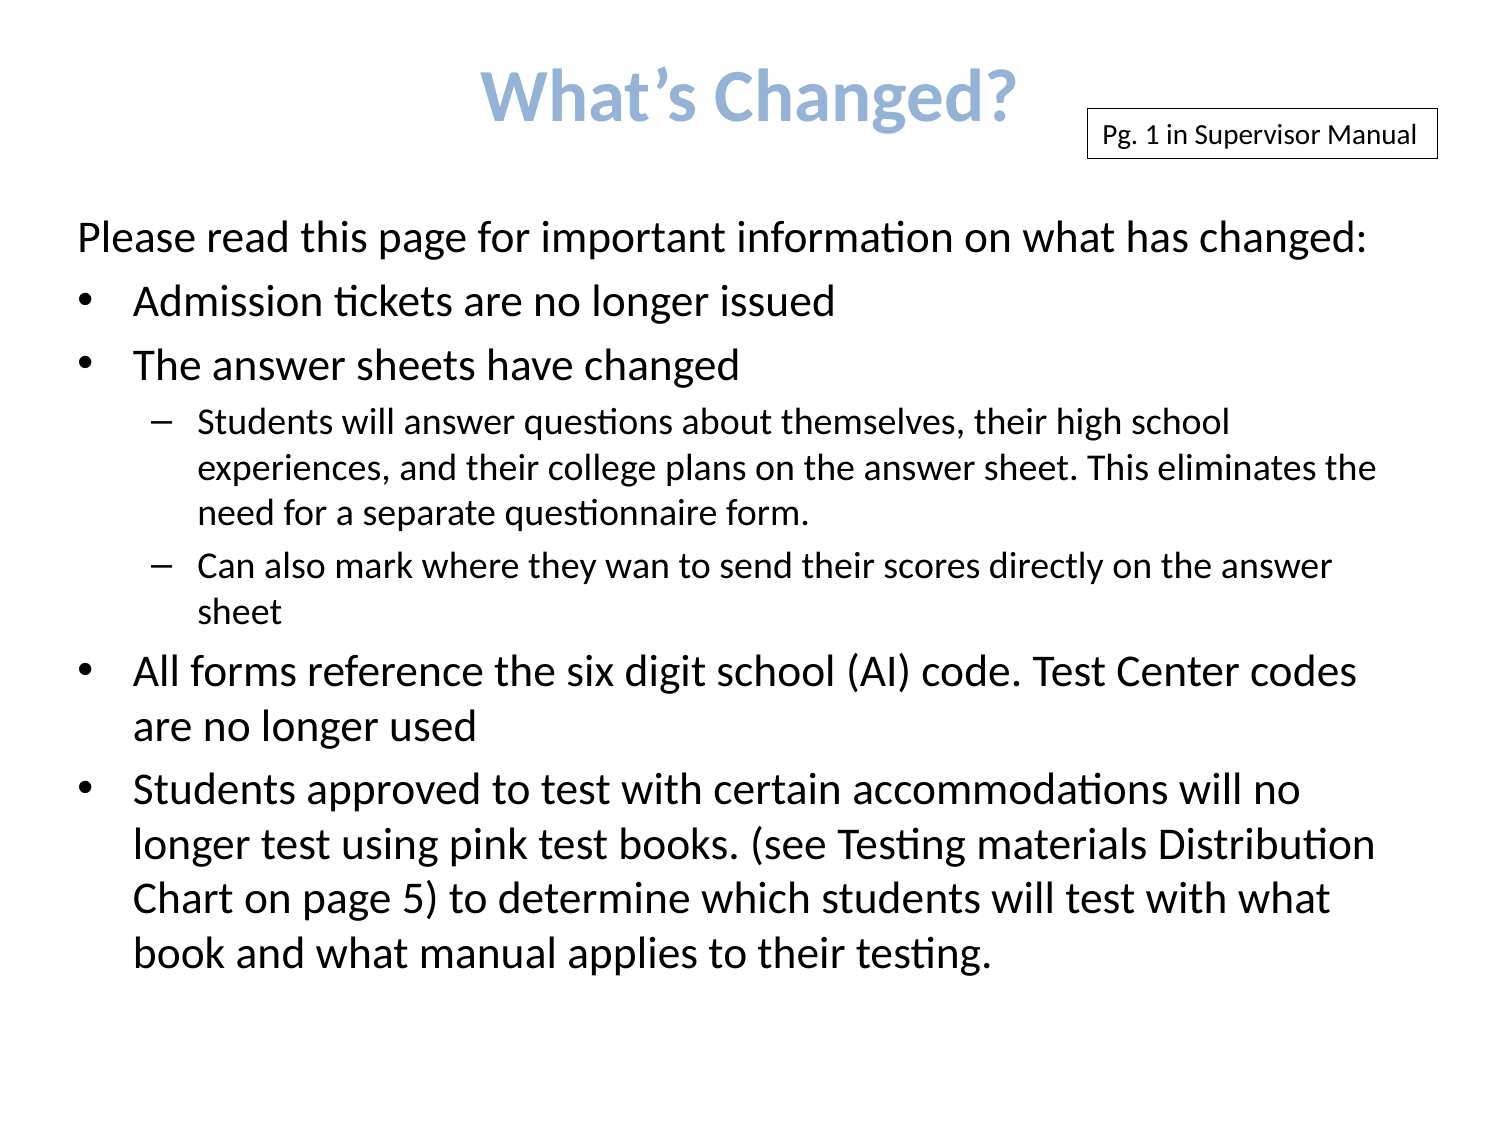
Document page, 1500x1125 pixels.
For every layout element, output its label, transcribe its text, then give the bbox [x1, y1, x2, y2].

list Please read this page for important information on what has changed: Admission tickets are no longer issued The answer sheets have changed Students will answer questions about themselves, their high school experiences, and their college plans on the answer sheet. This eliminates the need for a separate questionnaire form. Can also mark where they wan to send their scores directly on the answer sheet All forms reference the six digit school (AI) code. Test Center codes are no longer used Students approved to test with certain accommodations will no longer test using pink test books. (see Testing materials Distribution Chart on page 5) to determine which students will test with what book and what manual applies to their testing. [62, 200, 1413, 1000]
title What’s Changed? [75, 45, 1425, 138]
text_box Pg. 1 in Supervisor Manual [1087, 108, 1438, 159]
